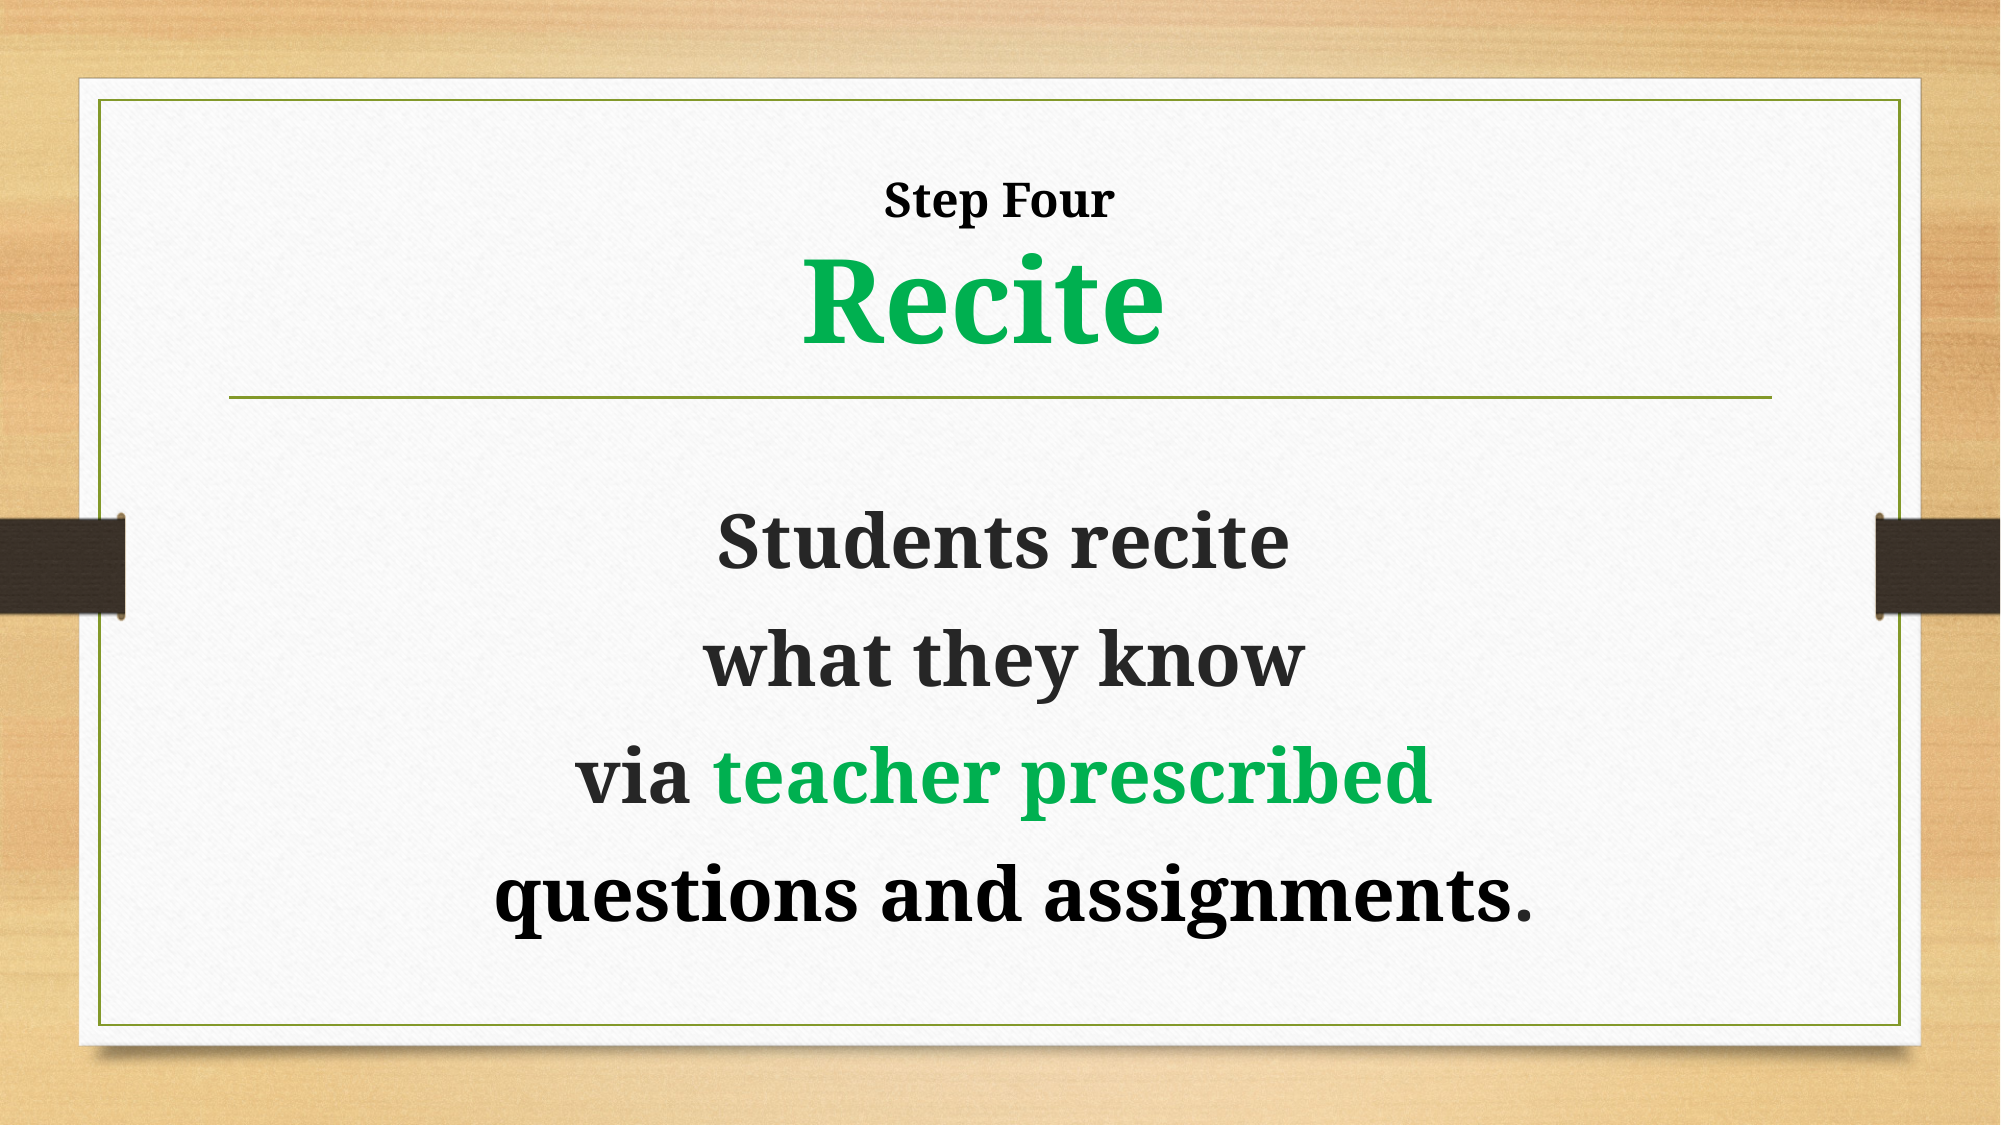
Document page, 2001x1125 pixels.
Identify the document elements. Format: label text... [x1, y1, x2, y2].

picture [0, 0, 2001, 1125]
list Students recite what they know via teacher prescribed questions and assignments. [202, 388, 1827, 984]
title Step Four Recite [212, 161, 1788, 375]
